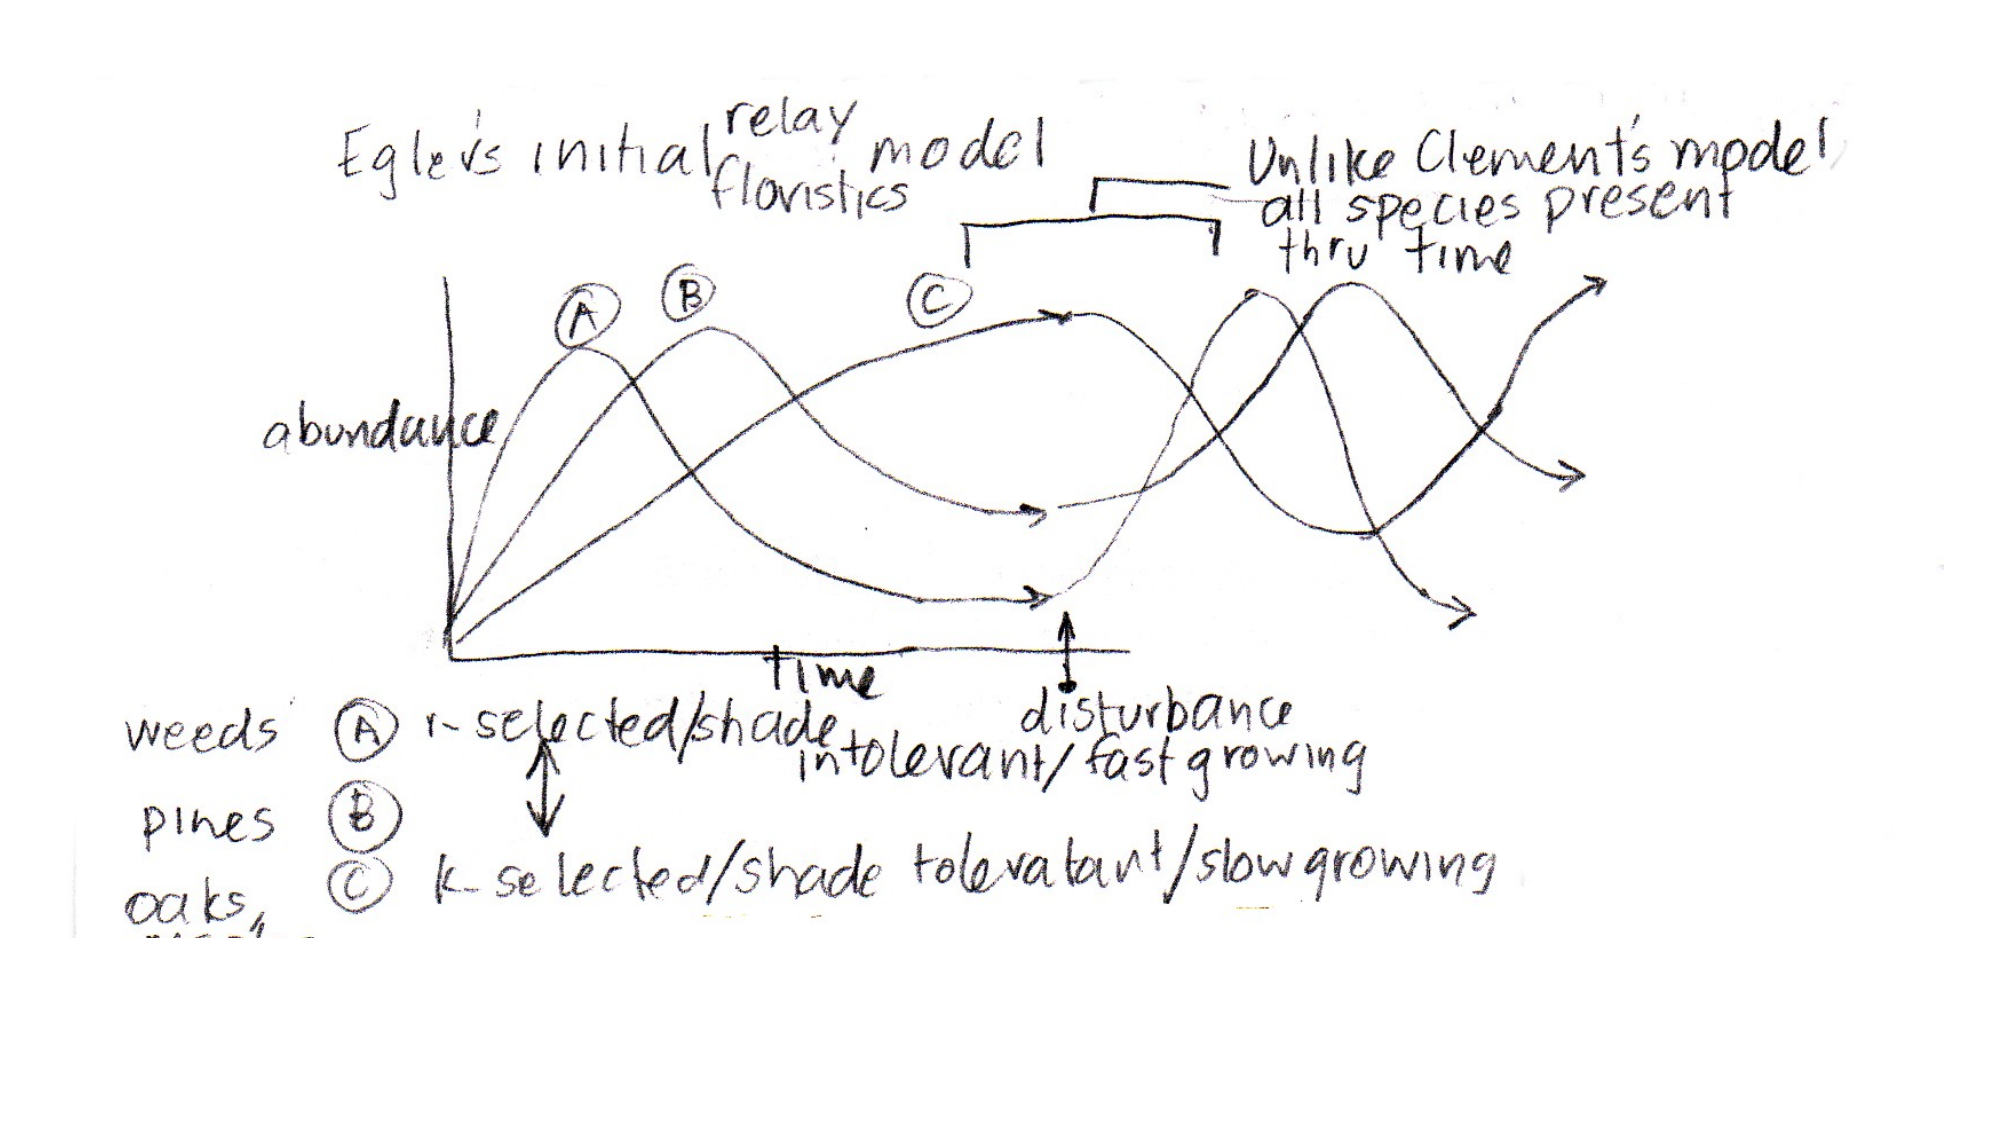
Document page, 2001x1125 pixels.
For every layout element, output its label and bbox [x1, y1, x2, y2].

picture [49, 62, 1945, 938]
